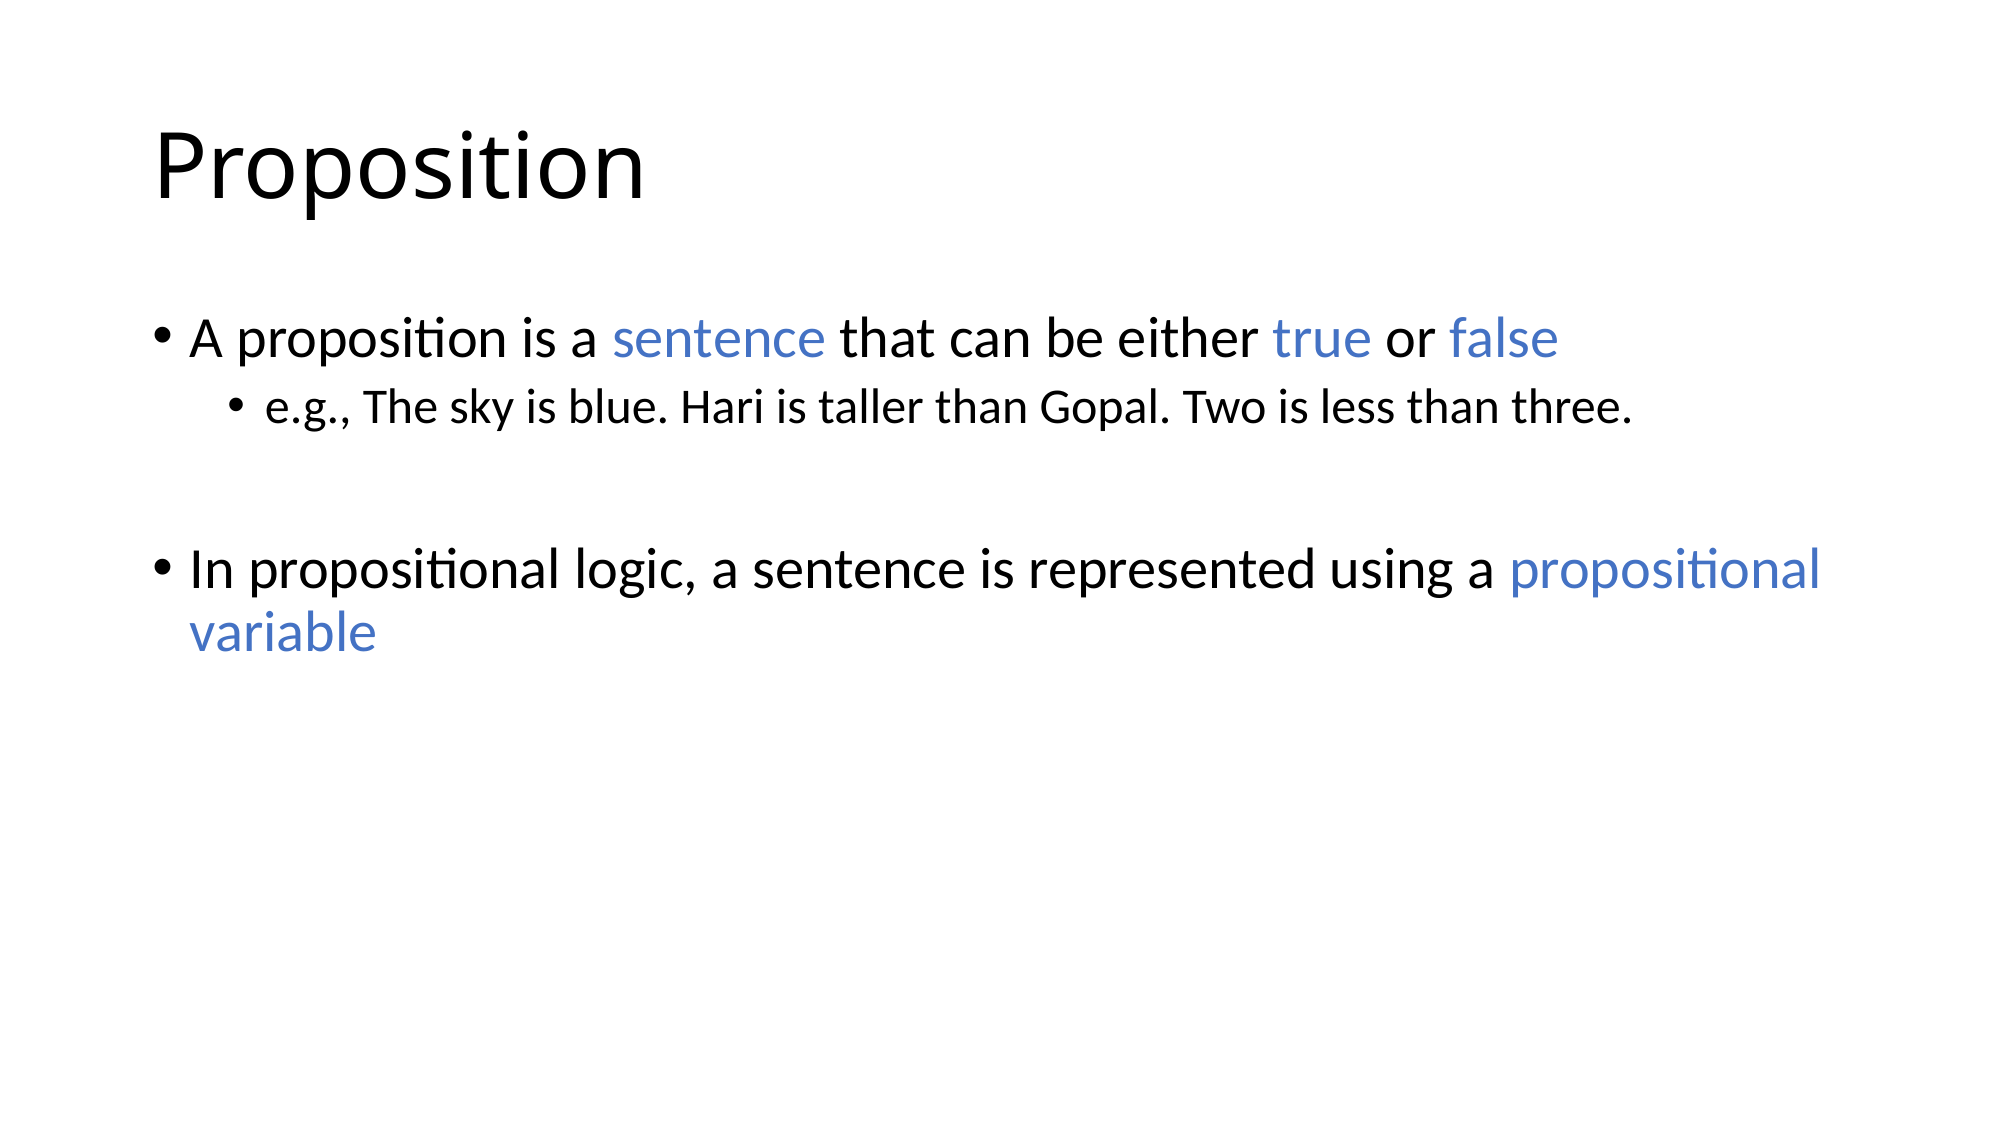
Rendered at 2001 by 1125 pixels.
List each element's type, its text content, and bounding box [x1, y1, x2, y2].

title Proposition [137, 59, 1863, 278]
list A proposition is a sentence that can be either true or false e.g., The sky is blue. Hari is taller than Gopal. Two is less than three. In propositional logic, a sentence is represented using a propositional variable [137, 299, 1863, 1014]
